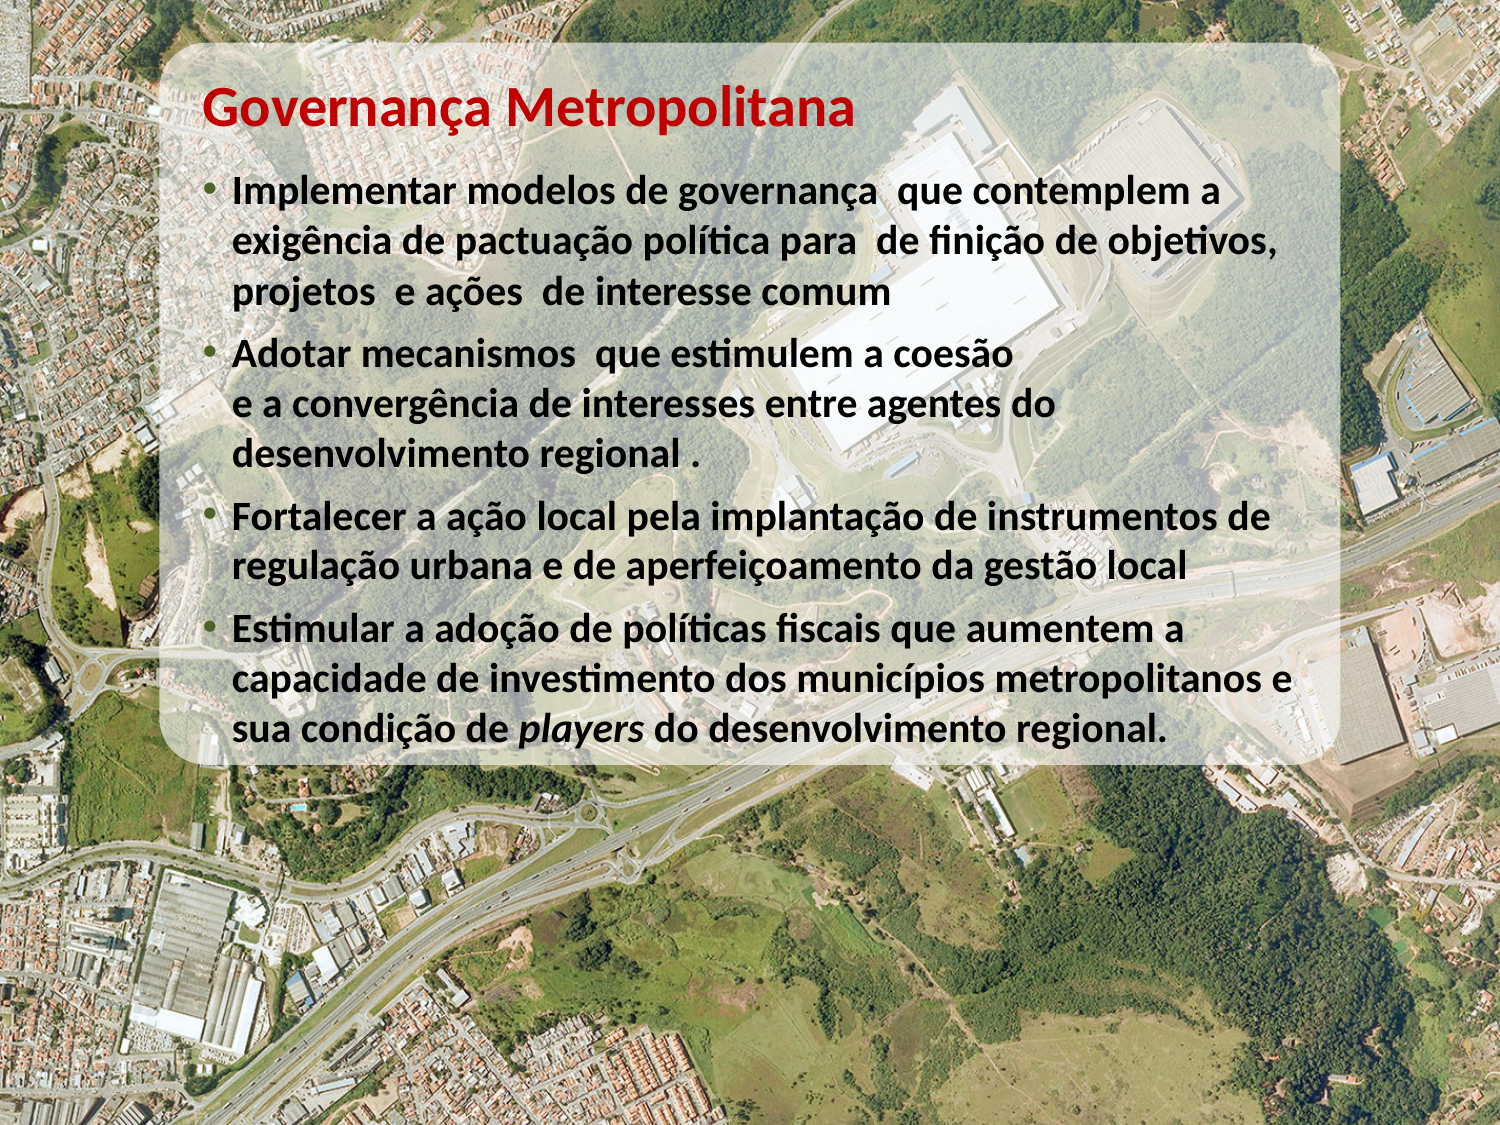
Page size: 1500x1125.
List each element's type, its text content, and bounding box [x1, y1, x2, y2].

picture [0, 0, 1500, 1125]
text_box Governança Metropolitana Implementar modelos de governança que contemplem a exigência de pactuação política para de finição de objetivos, projetos e ações de interesse comum Adotar mecanismos que estimulem a coesão e a convergência de interesses entre agentes do desenvolvimento regional . Fortalecer a ação local pela implantação de instrumentos de regulação urbana e de aperfeiçoamento da gestão local Estimular a adoção de políticas fiscais que aumentem a capacidade de investimento dos municípios metropolitanos e sua condição de players do desenvolvimento regional. [159, 42, 1341, 765]
